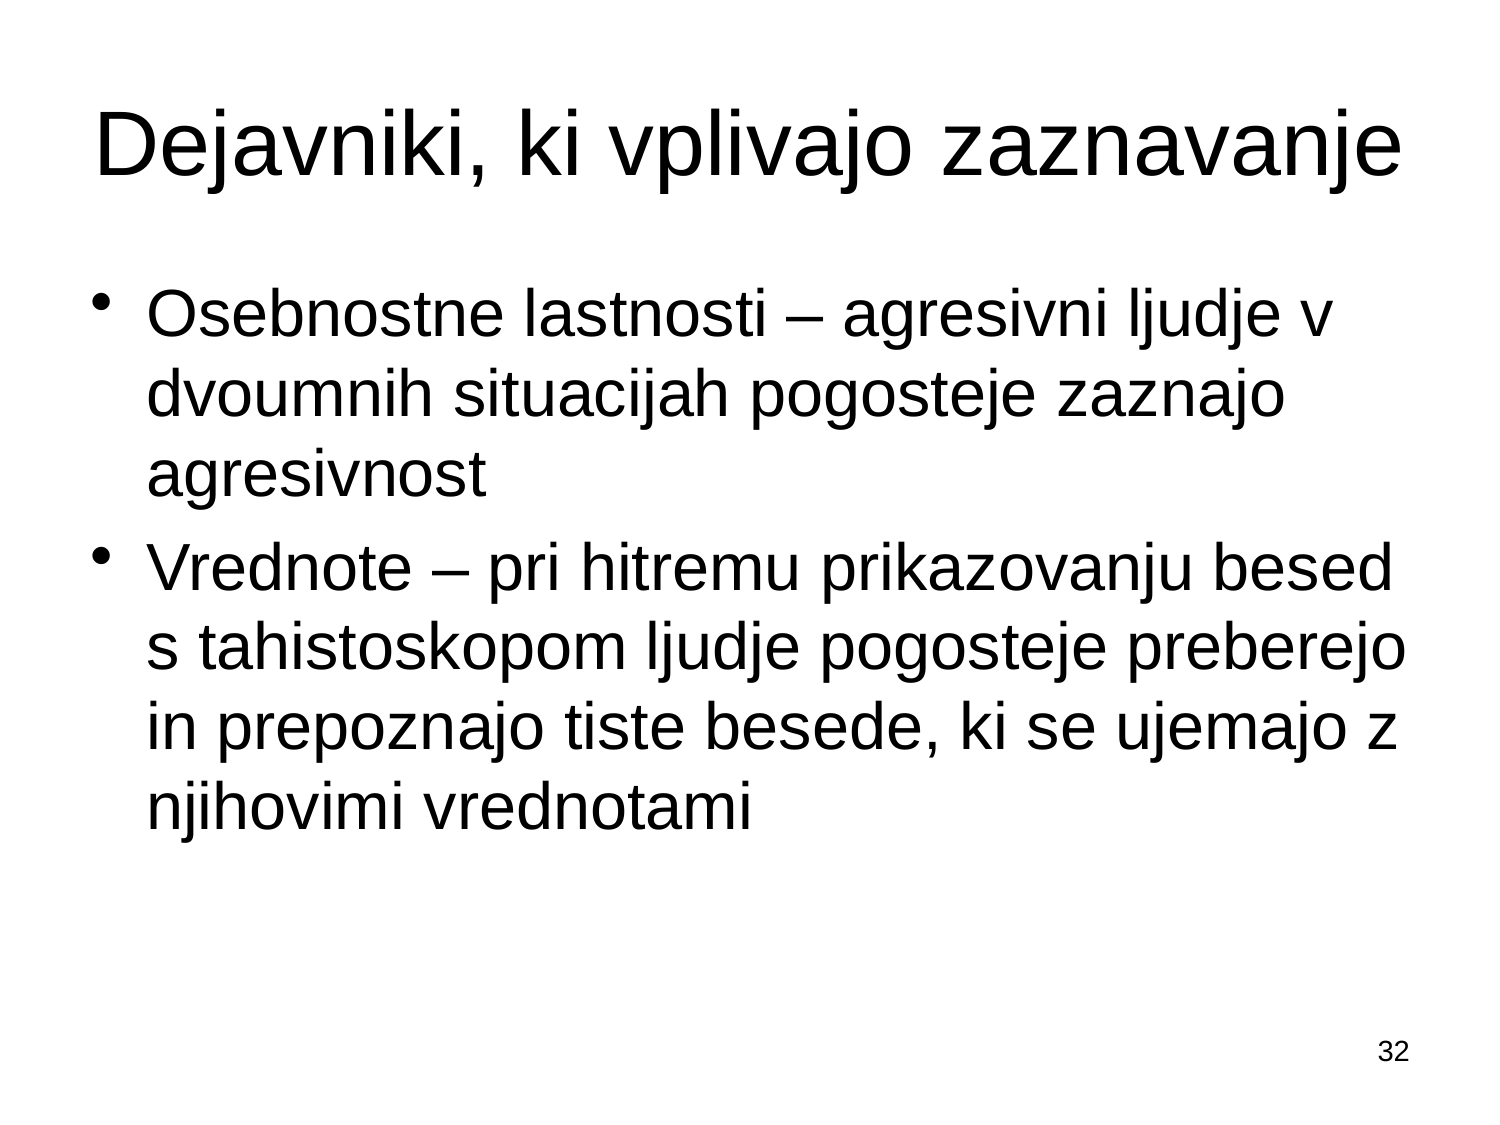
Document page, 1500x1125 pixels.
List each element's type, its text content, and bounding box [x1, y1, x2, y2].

list Osebnostne lastnosti – agresivni ljudje v dvoumnih situacijah pogosteje zaznajo agresivnost Vrednote – pri hitremu prikazovanju besed s tahistoskopom ljudje pogosteje preberejo in prepoznajo tiste besede, ki se ujemajo z njihovimi vrednotami [75, 262, 1425, 1005]
slide_number 32 [1074, 1024, 1426, 1103]
title Dejavniki, ki vplivajo zaznavanje [75, 45, 1425, 233]
